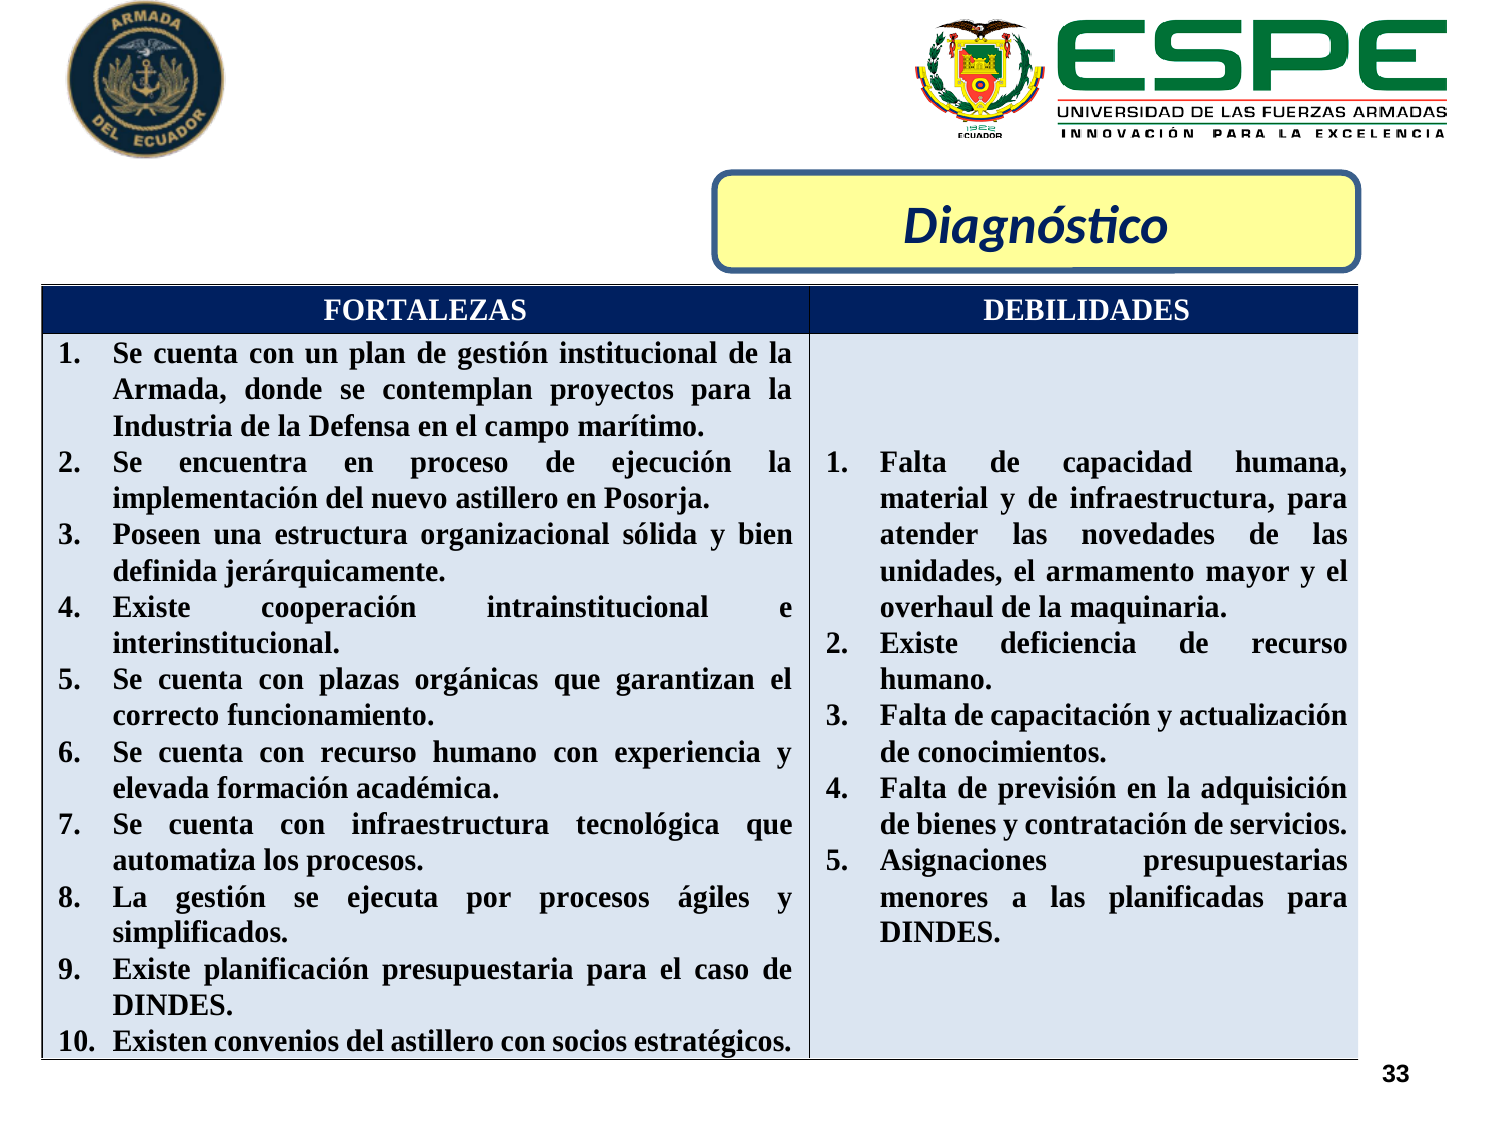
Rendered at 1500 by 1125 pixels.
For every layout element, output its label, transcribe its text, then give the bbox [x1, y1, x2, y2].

picture [915, 19, 1447, 138]
picture [41, 283, 1359, 1125]
text_box Diagnóstico [712, 170, 1361, 273]
picture [59, 0, 231, 161]
slide_number 33 [1363, 1042, 1425, 1103]
